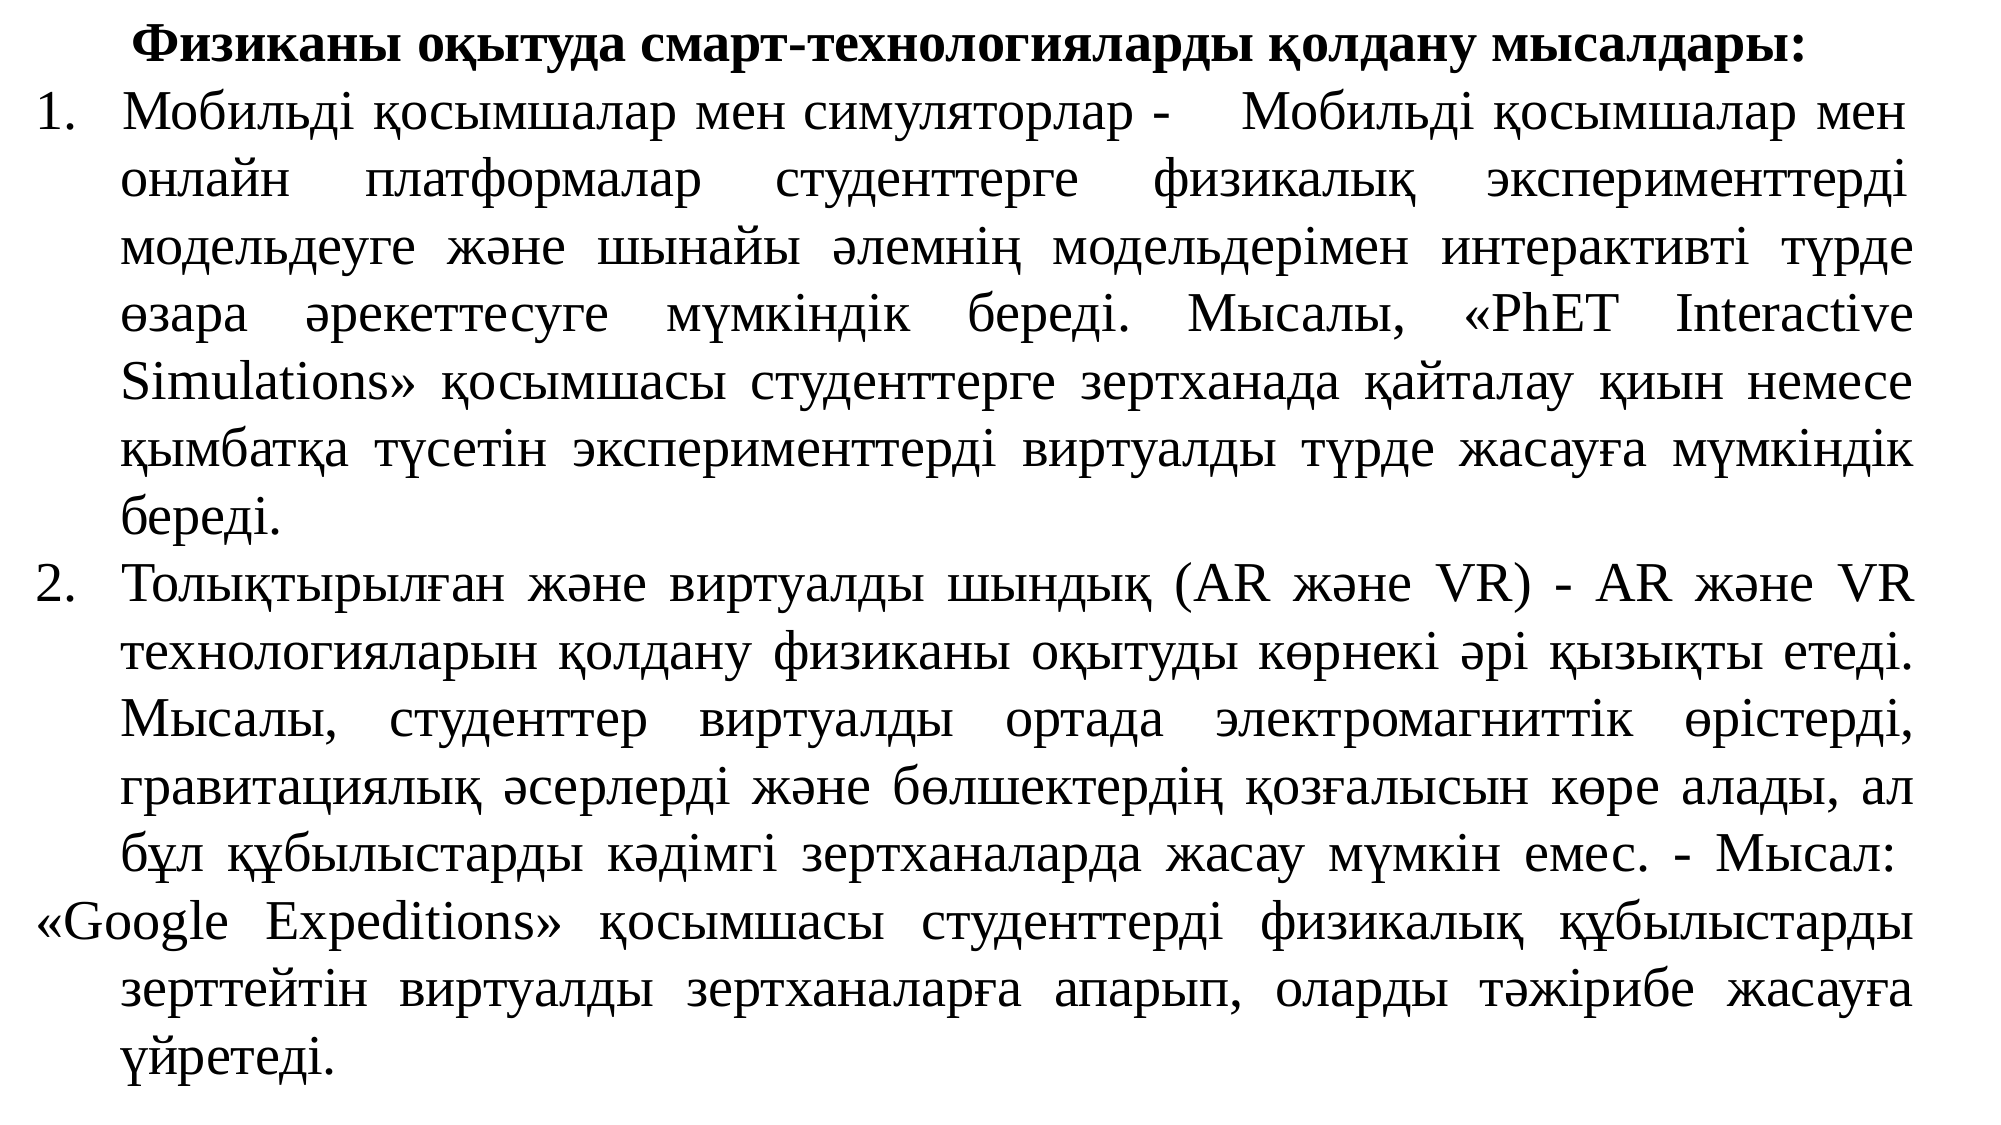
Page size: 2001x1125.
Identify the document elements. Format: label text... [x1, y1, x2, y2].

text_box модельдеуге және шынайы әлемнің модельдерімен интерактивті түрде өзара әрекеттесуге мүмкіндік береді. Мысалы, «PhET Interactive Simulations» қосымшасы студенттерге зертханада қайталау қиын немесе қымбатқа түсетін эксперименттерді виртуалды түрде жасауға мүмкіндік береді. 2. Толықтырылған және виртуалды шындық (AR және VR) - AR және VR технологияларын қолдану физиканы оқытуды көрнекі әрі қызықты етеді. Мысалы, студенттер виртуалды ортада электромагниттік өрістерді, гравитациялық әсерлерді және бөлшектердің қозғалысын көре алады, ал бұл құбылыстарды кәдімгі зертханаларда жасау мүмкін емес. - Мысал: «Google Expeditions» қосымшасы студенттерді физикалық құбылыстарды зерттейтін виртуалды зертханаларға апарып, оларды тәжірибе жасауға үйретеді. [33, 205, 1916, 1086]
text_box Физиканы оқытуда смарт-технологияларды қолдану мысалдары: [129, 3, 1819, 73]
text_box эксперименттерді [1484, 138, 1915, 205]
text_box онлайн платформалар студенттерге физикалық [118, 138, 1418, 205]
text_box 1. Мобильді қосымшалар мен симуляторлар - [33, 70, 1183, 141]
text_box Мобильді қосымшалар мен [1239, 70, 1915, 141]
